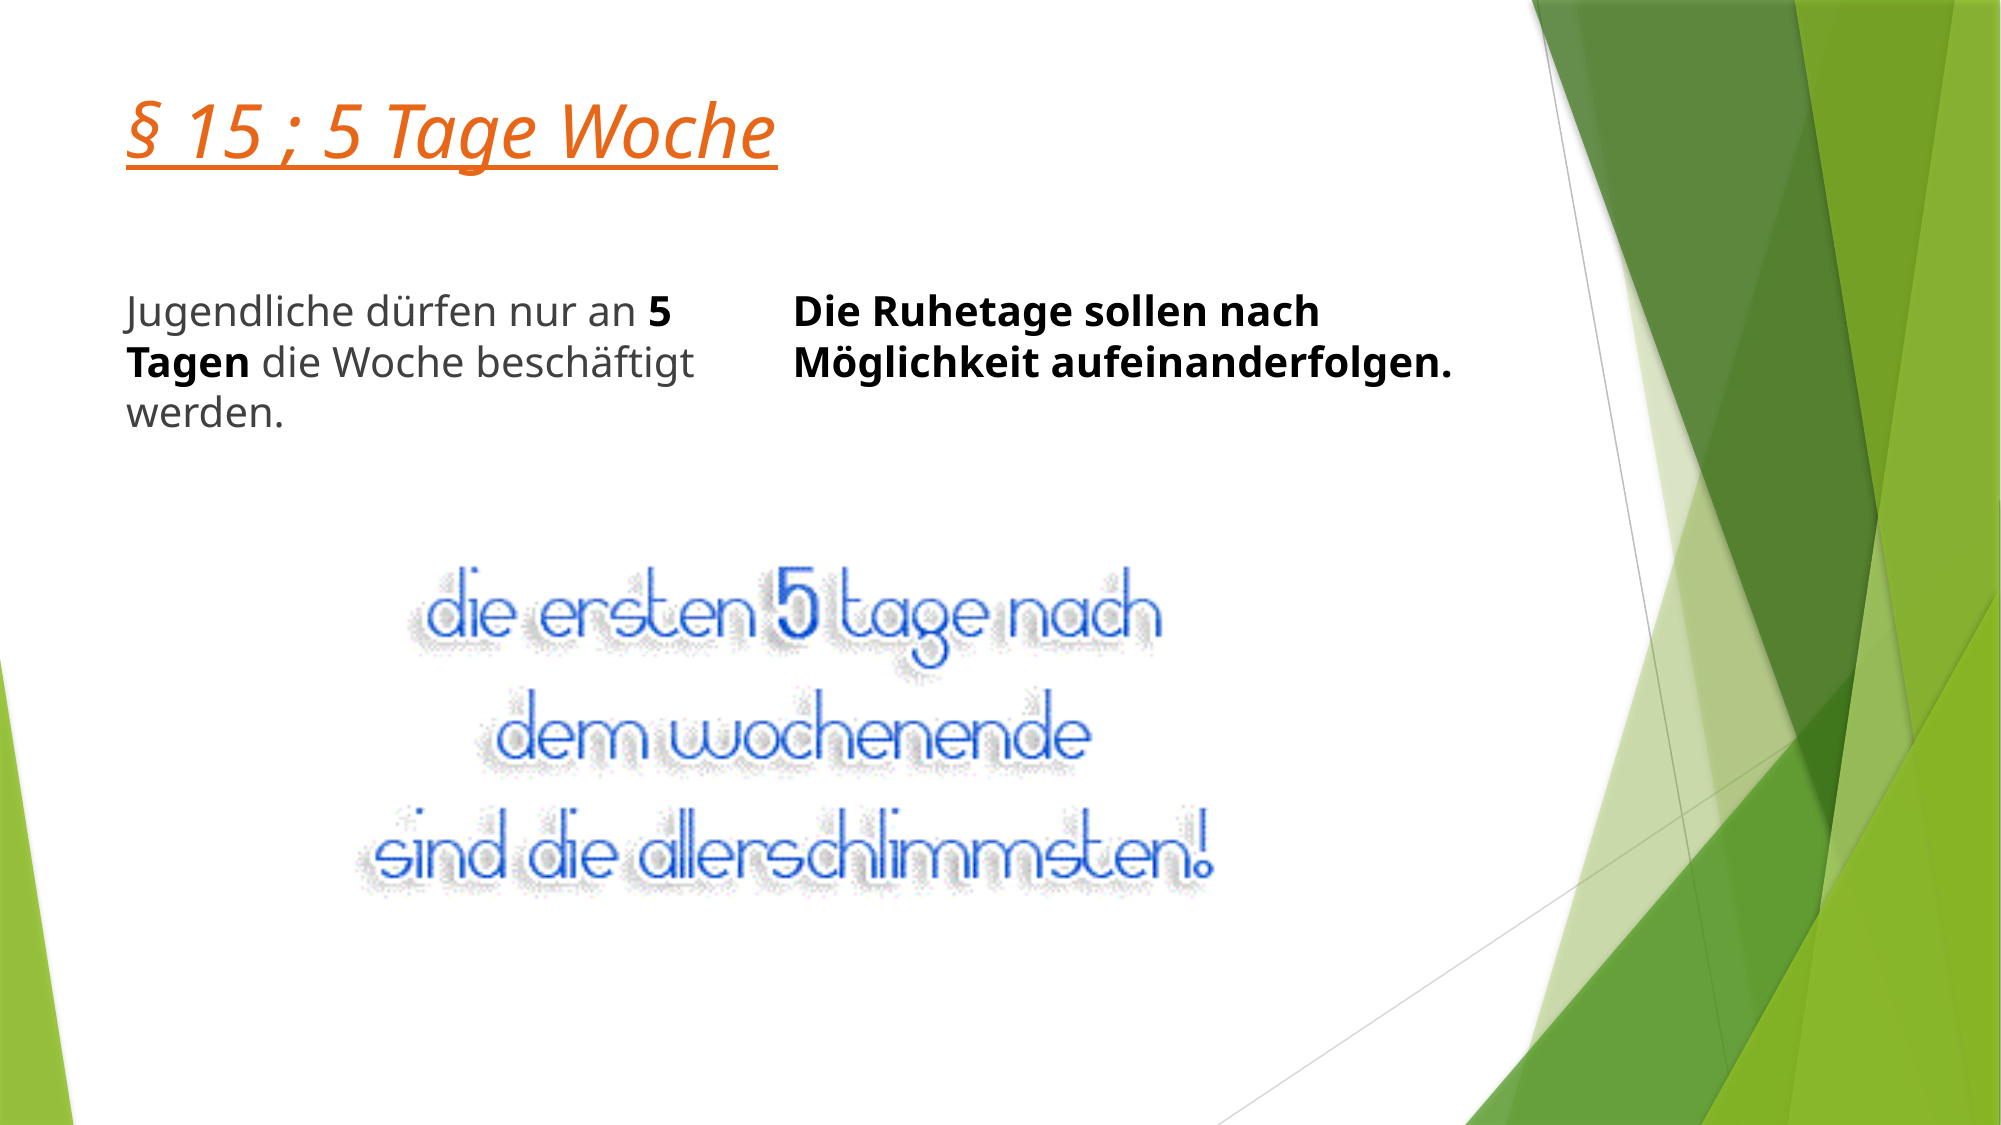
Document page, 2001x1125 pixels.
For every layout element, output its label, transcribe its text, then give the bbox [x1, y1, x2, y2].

list Jugendliche dürfen nur an 5 Tagen die Woche beschäftigt werden. [111, 277, 744, 702]
text_box § 15 ; 5 Tage Woche [111, 76, 1021, 182]
picture [335, 530, 1268, 938]
list Die Ruhetage sollen nach Möglichkeit aufeinanderfolgen. [777, 277, 1518, 874]
